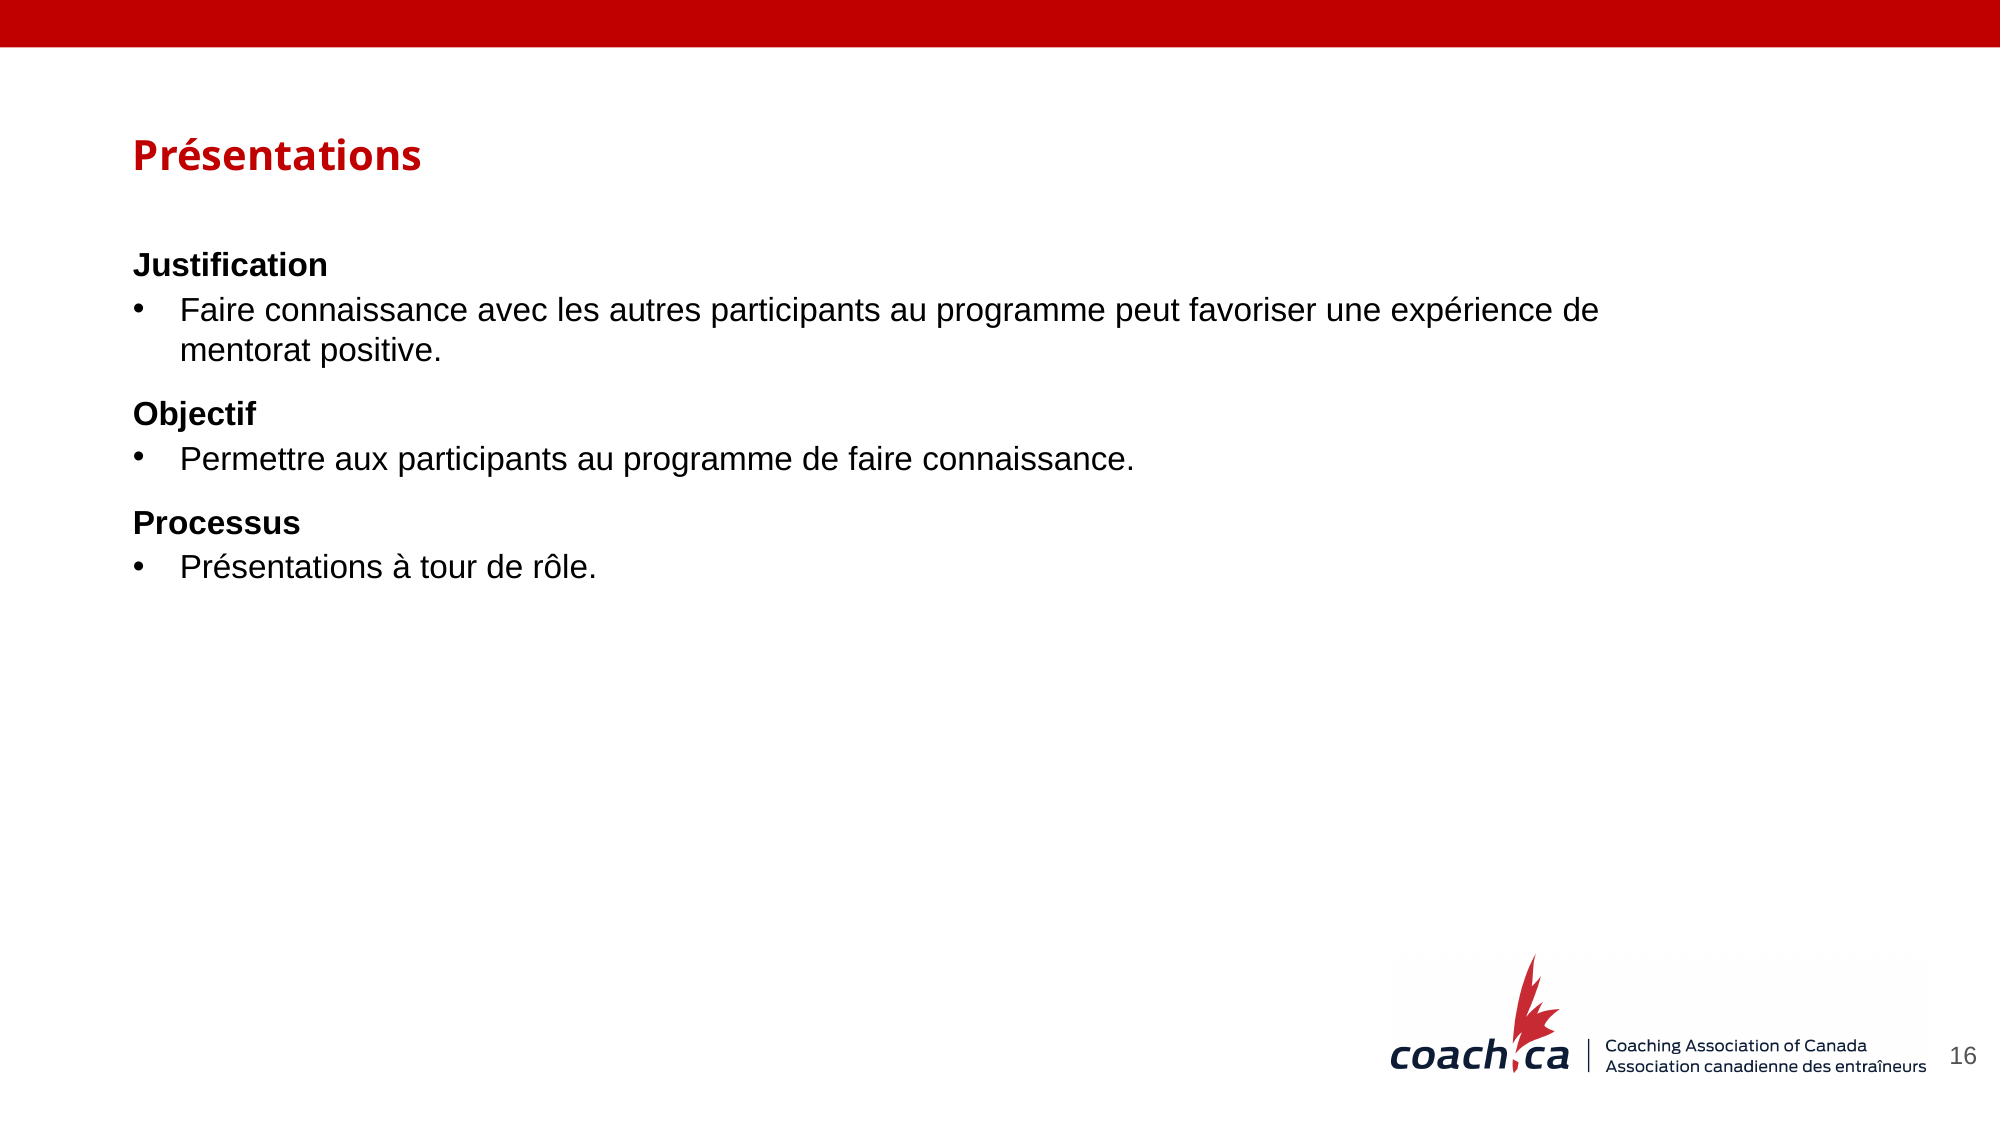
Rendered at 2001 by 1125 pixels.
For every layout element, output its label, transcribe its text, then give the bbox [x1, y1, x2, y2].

picture [1391, 953, 1926, 1073]
slide_number 16 [1542, 1024, 1993, 1085]
text_box Présentations [118, 118, 1504, 187]
text_box Justification Faire connaissance avec les autres participants au programme peut favoriser une expérience de mentorat positive. Objectif Permettre aux participants au programme de faire connaissance. Processus Présentations à tour de rôle. [118, 236, 1679, 593]
